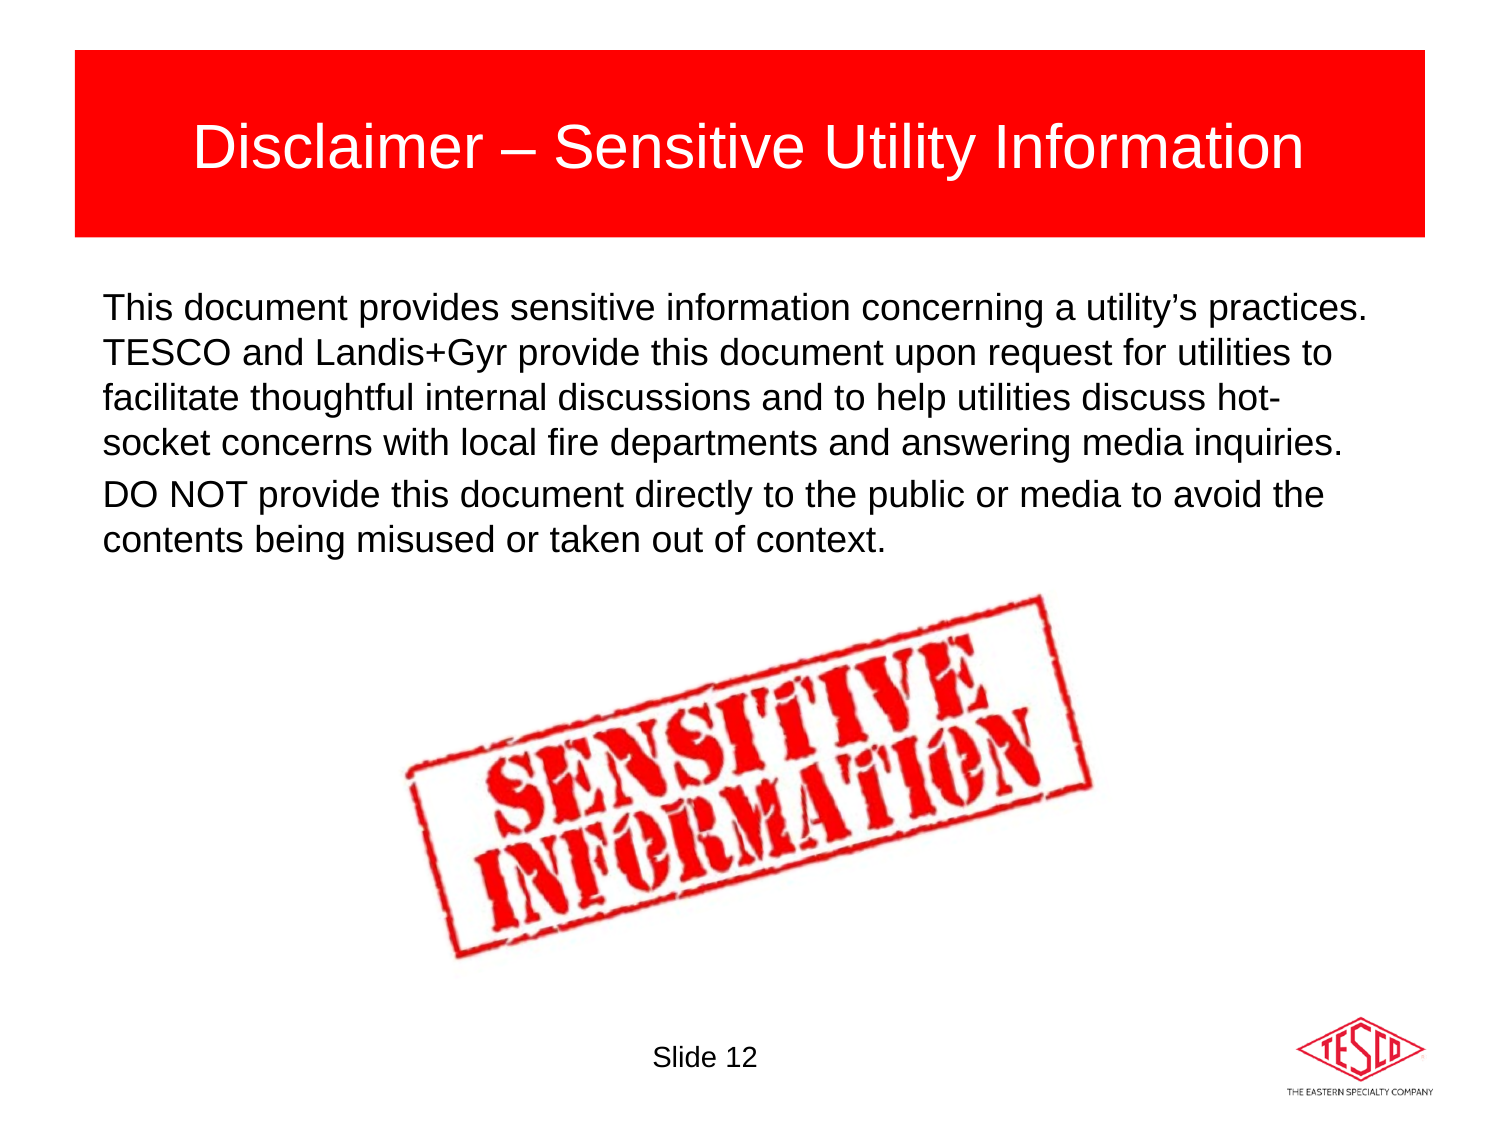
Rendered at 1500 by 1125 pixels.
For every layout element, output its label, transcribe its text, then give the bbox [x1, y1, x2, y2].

list This document provides sensitive information concerning a utility’s practices. TESCO and Landis+Gyr provide this document upon request for utilities to facilitate thoughtful internal discussions and to help utilities discuss hot-socket concerns with local fire departments and answering media inquiries. DO NOT provide this document directly to the public or media to avoid the contents being misused or taken out of context. [87, 275, 1395, 638]
text_box Disclaimer – Sensitive Utility Information [74, 50, 1425, 238]
picture [1287, 1011, 1435, 1102]
picture [389, 578, 1112, 980]
